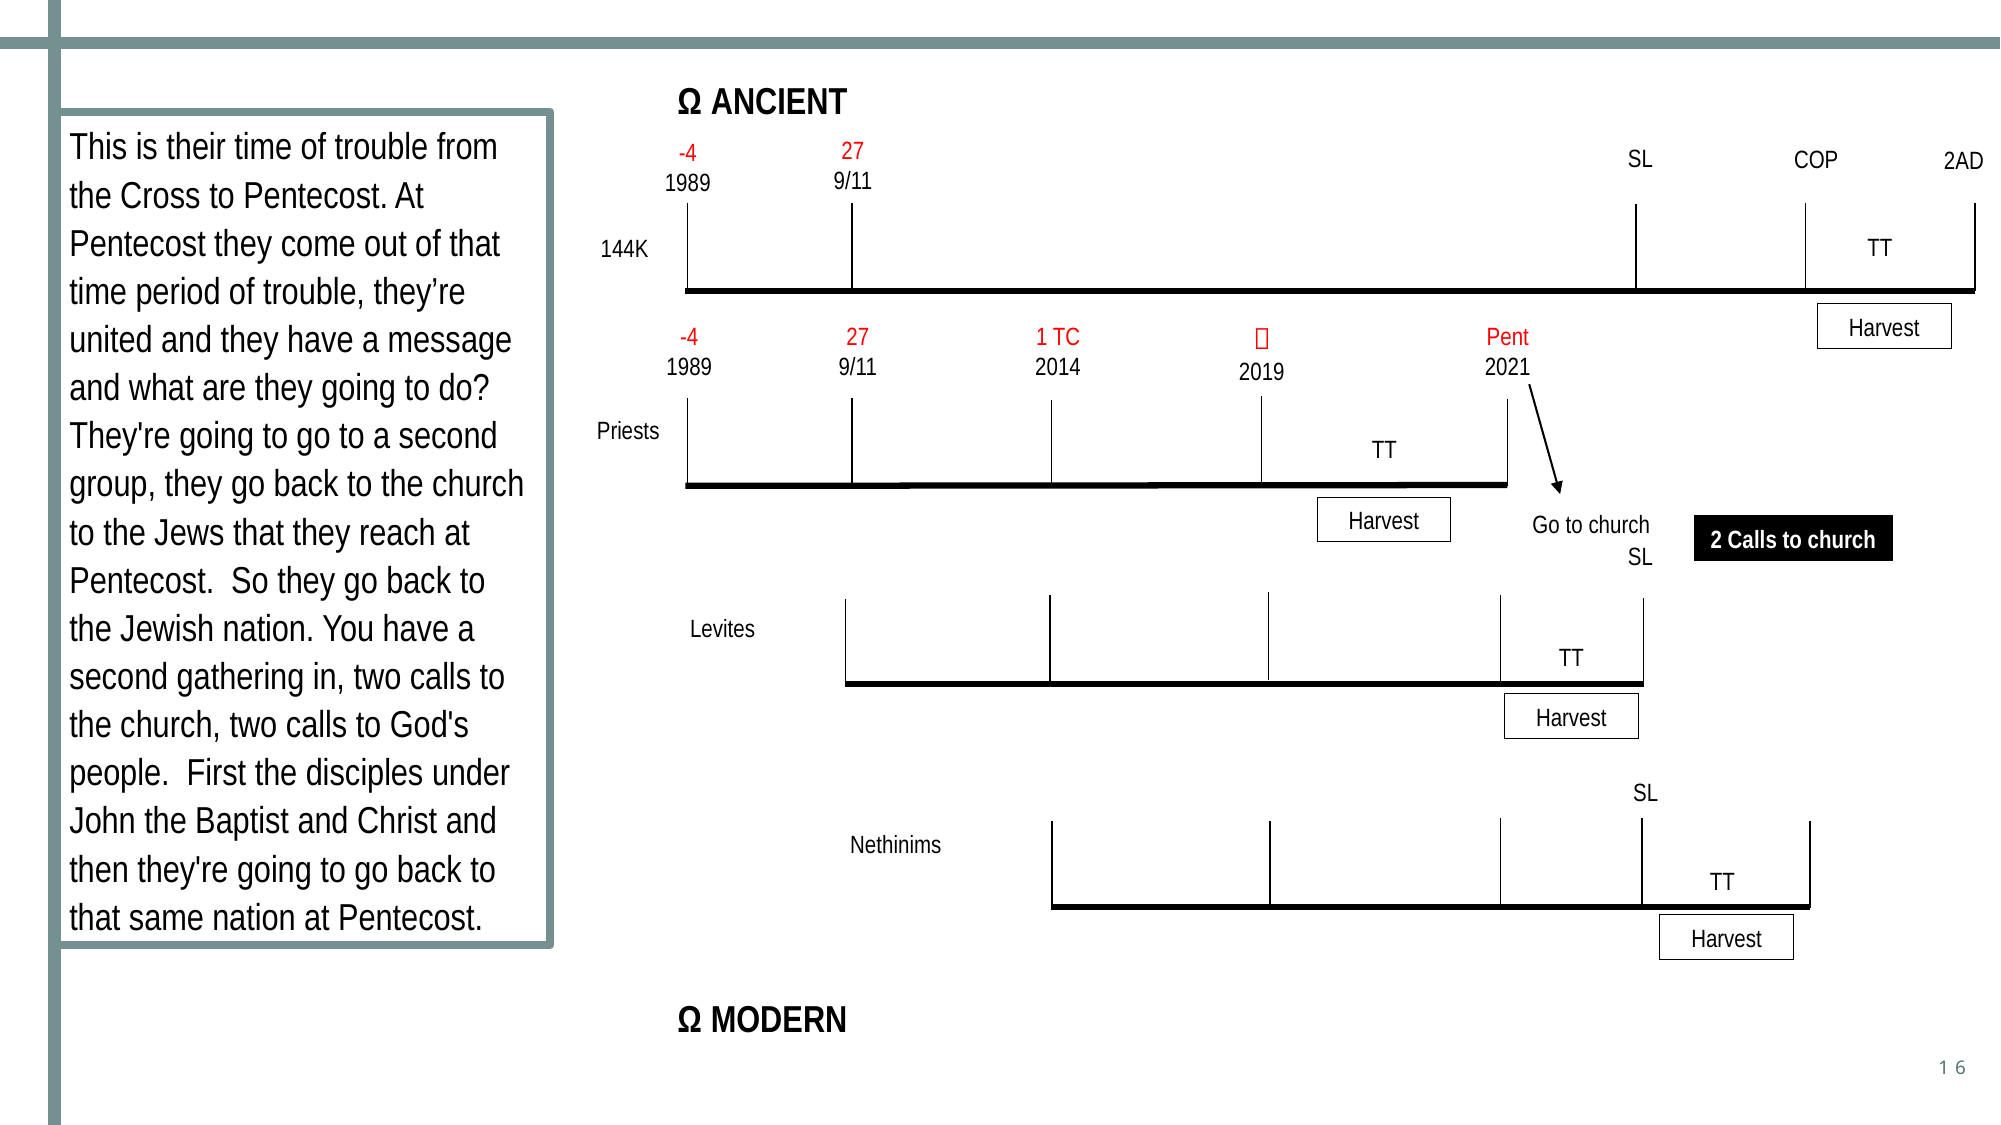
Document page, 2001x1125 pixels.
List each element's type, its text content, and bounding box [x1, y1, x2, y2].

text_box SL [1613, 533, 1679, 578]
text_box 27 9/11 [798, 127, 908, 202]
text_box Pent 2021 [1469, 312, 1547, 388]
text_box This is their time of trouble from the Cross to Pentecost. At Pentecost they come out of that time period of trouble, they’re united and they have a message and what are they going to do? They're going to go to a second group, they go back to the church to the Jews that they reach at Pentecost. So they go back to the Jewish nation. You have a second gathering in, two calls to the church, two calls to God's people. First the disciples under John the Baptist and Christ and then they're going to go back to that same nation at Pentecost. [61, 112, 551, 945]
text_box Priests [582, 407, 684, 452]
slide_number 16 [1838, 1038, 1982, 1099]
text_box Nethinims [835, 821, 968, 866]
text_box -4 1989 [649, 128, 727, 204]
text_box TT [1668, 857, 1777, 903]
text_box Harvest [1659, 914, 1794, 960]
text_box 2AD [1929, 137, 2000, 183]
text_box 1 TC 2014 [1020, 312, 1097, 388]
text_box Ω MODERN [662, 987, 903, 1048]
text_box Levites [675, 604, 777, 650]
text_box Ω ANCIENT [662, 69, 903, 130]
text_box 27 9/11 [803, 313, 913, 389]
text_box Harvest [1817, 303, 1952, 349]
text_box TT [1517, 633, 1626, 679]
text_box SL [1613, 135, 1679, 181]
text_box TT [1330, 426, 1439, 471]
text_box COP [1779, 135, 1856, 181]
text_box TT [1825, 223, 1934, 269]
text_box SL [1618, 768, 1684, 814]
text_box 144K [585, 224, 687, 270]
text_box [1529, 384, 1561, 495]
text_box 2 Calls to church [1694, 515, 1893, 561]
text_box Harvest [1317, 497, 1451, 542]
text_box Harvest [1504, 693, 1639, 739]
text_box Go to church [1517, 501, 1666, 546]
text_box  2019 [1223, 312, 1301, 393]
text_box -4 1989 [650, 312, 728, 388]
